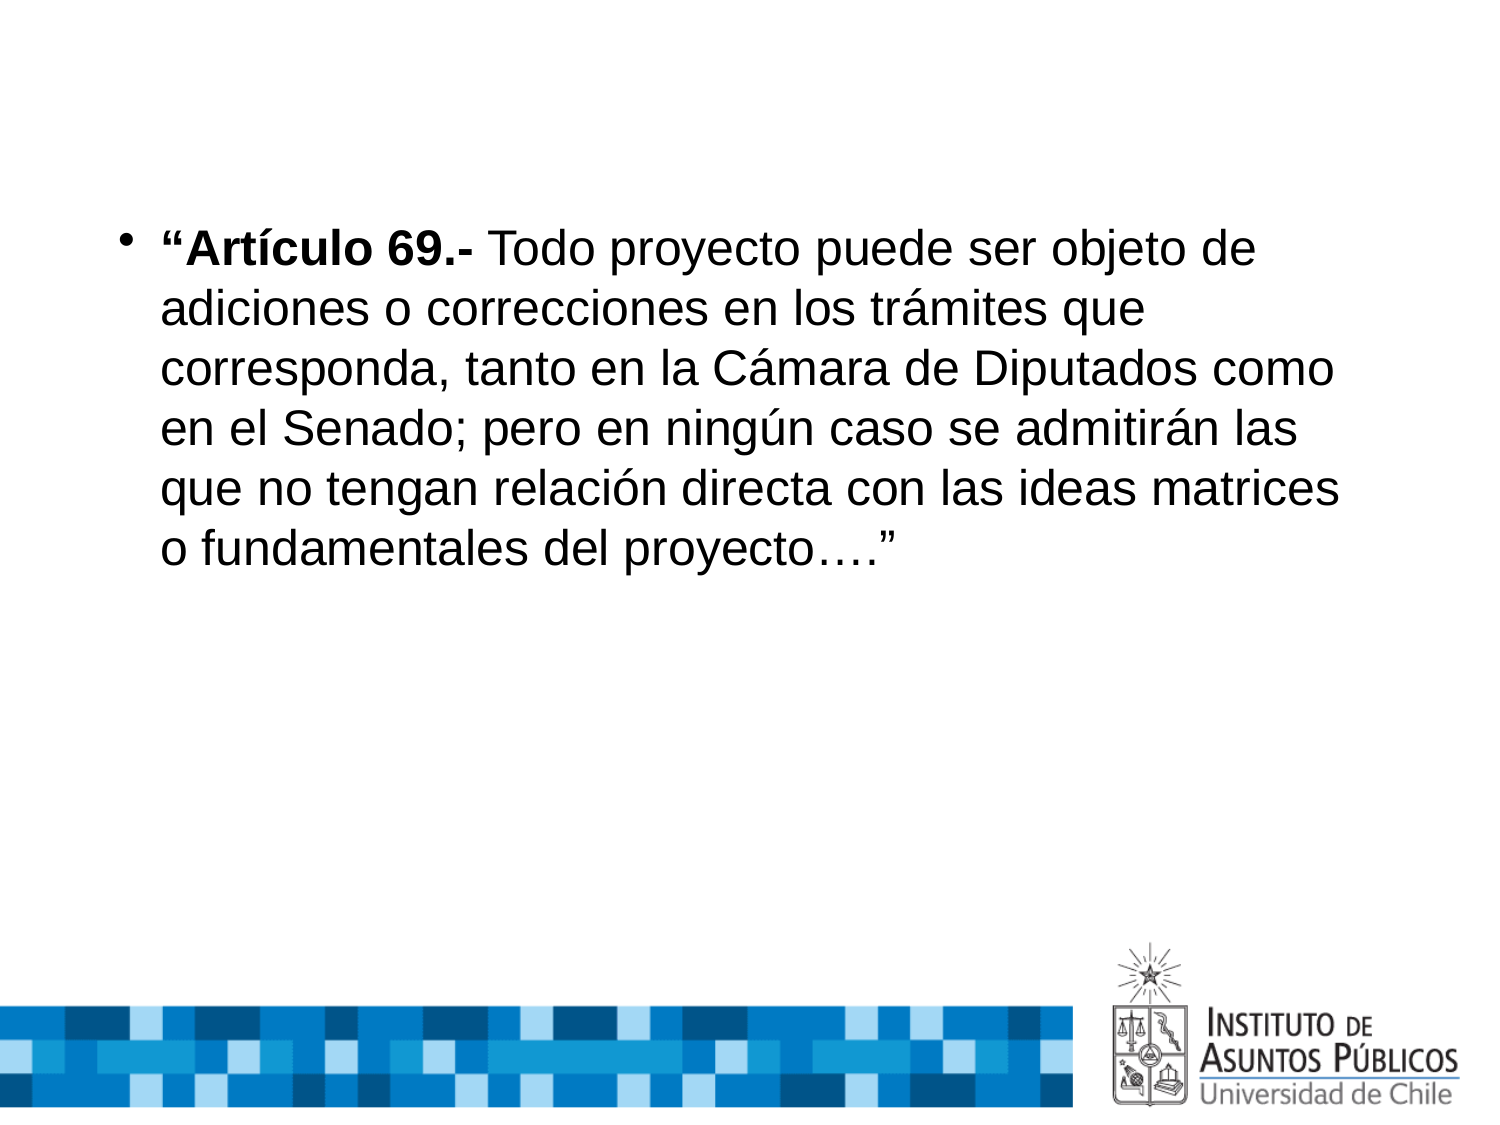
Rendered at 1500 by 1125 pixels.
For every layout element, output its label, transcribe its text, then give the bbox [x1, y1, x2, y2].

list “Artículo 69.- Todo proyecto puede ser objeto de adiciones o correcciones en los trámites que corresponda, tanto en la Cámara de Diputados como en el Senado; pero en ningún caso se admitirán las que no tengan relación directa con las ideas matrices o fundamentales del proyecto….” [102, 207, 1398, 901]
picture [0, 0, 1500, 1125]
